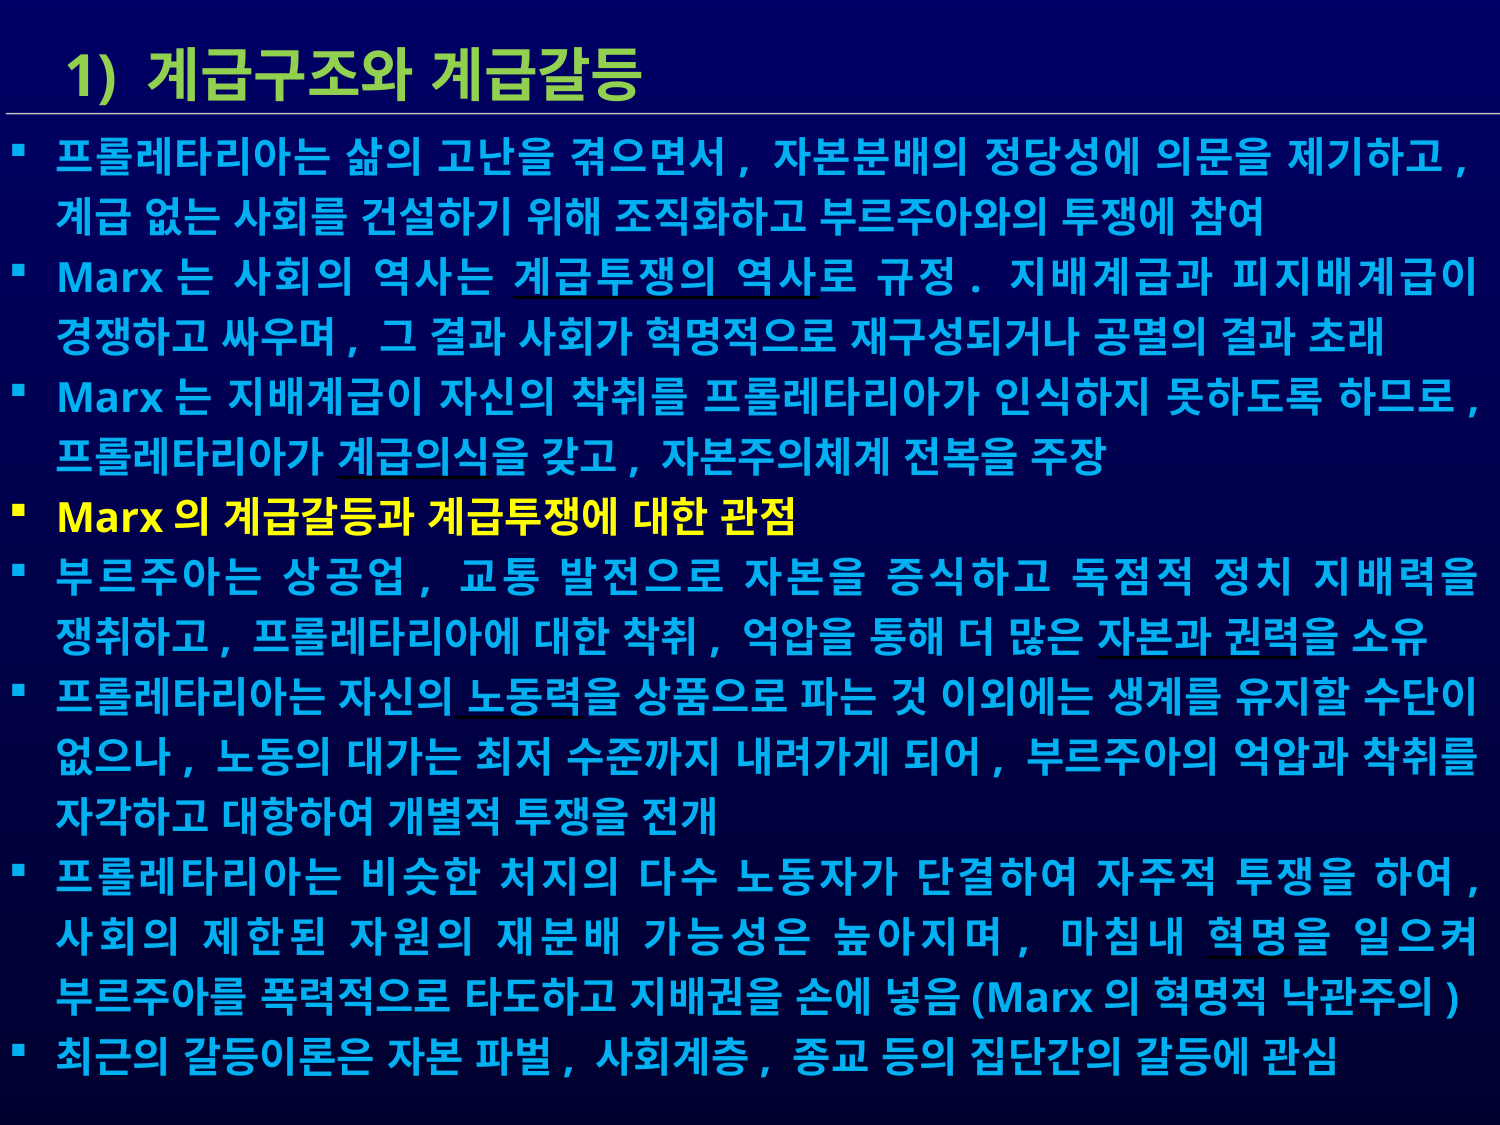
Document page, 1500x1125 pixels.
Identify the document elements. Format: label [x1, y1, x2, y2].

text_box [0, 30, 1500, 1093]
